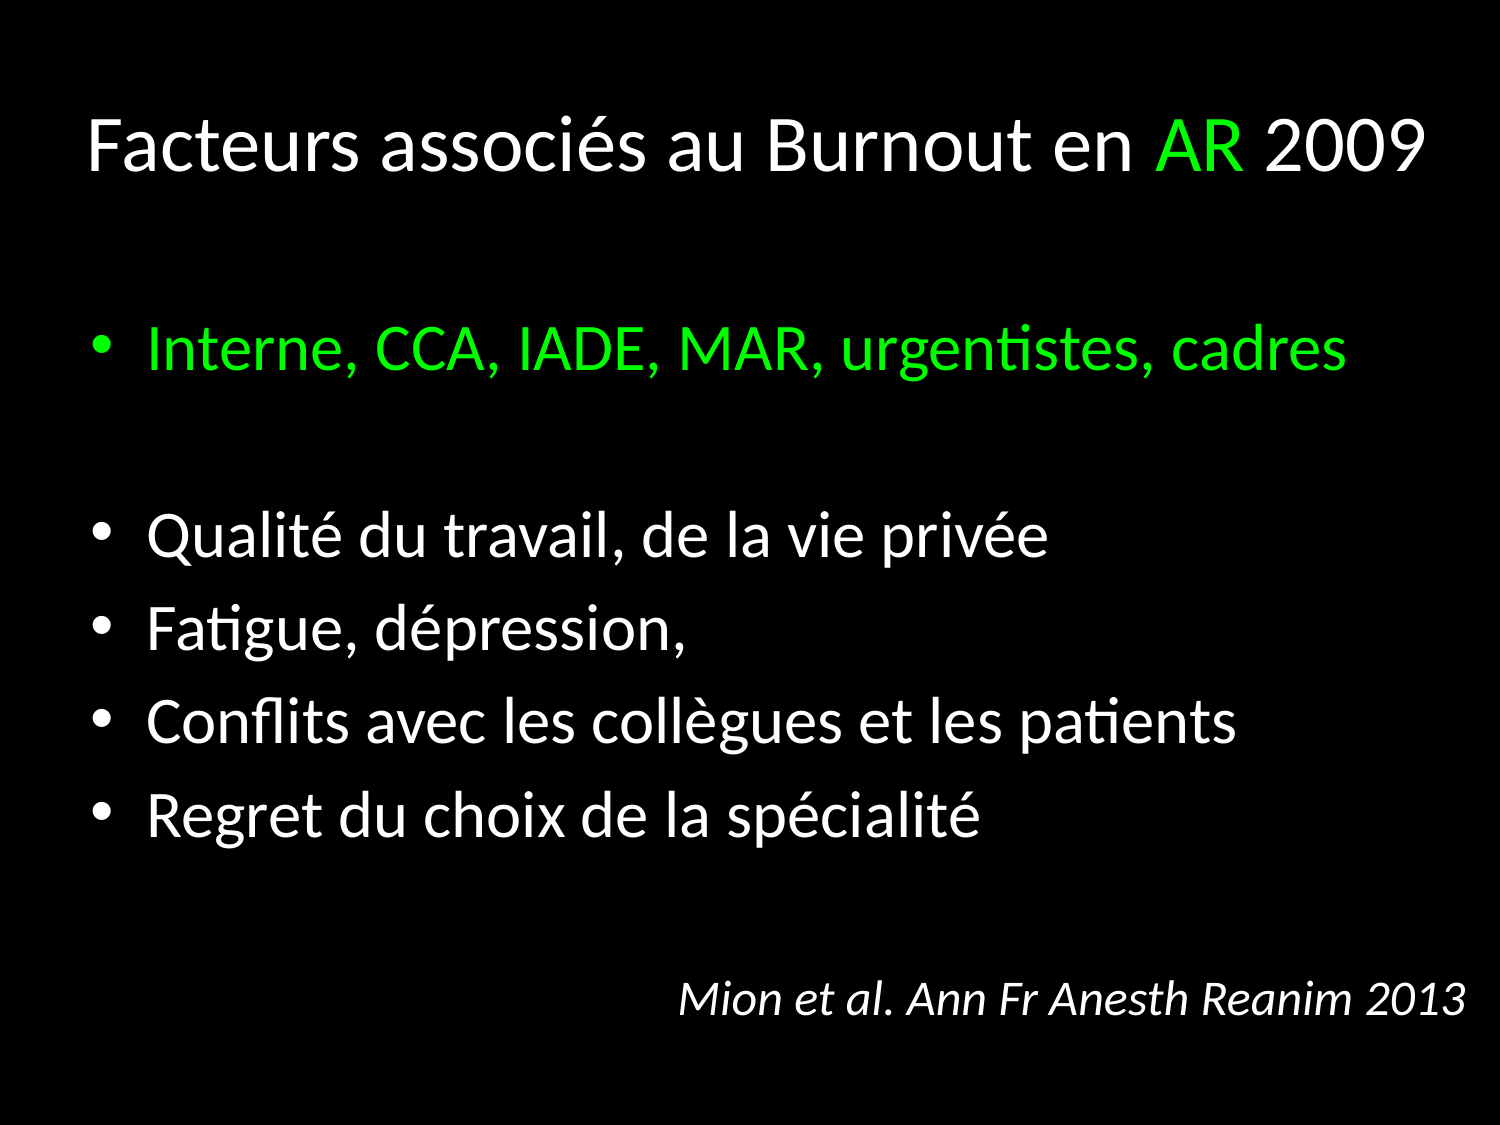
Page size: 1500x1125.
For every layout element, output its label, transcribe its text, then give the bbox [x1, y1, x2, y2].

title Facteurs associés au Burnout en AR 2009 [21, 45, 1493, 233]
list Interne, CCA, IADE, MAR, urgentistes, cadres Qualité du travail, de la vie privée Fatigue, dépression, Conflits avec les collègues et les patients Regret du choix de la spécialité [75, 296, 1425, 891]
text_box Mion et al. Ann Fr Anesth Reanim 2013 [662, 958, 1481, 1033]
